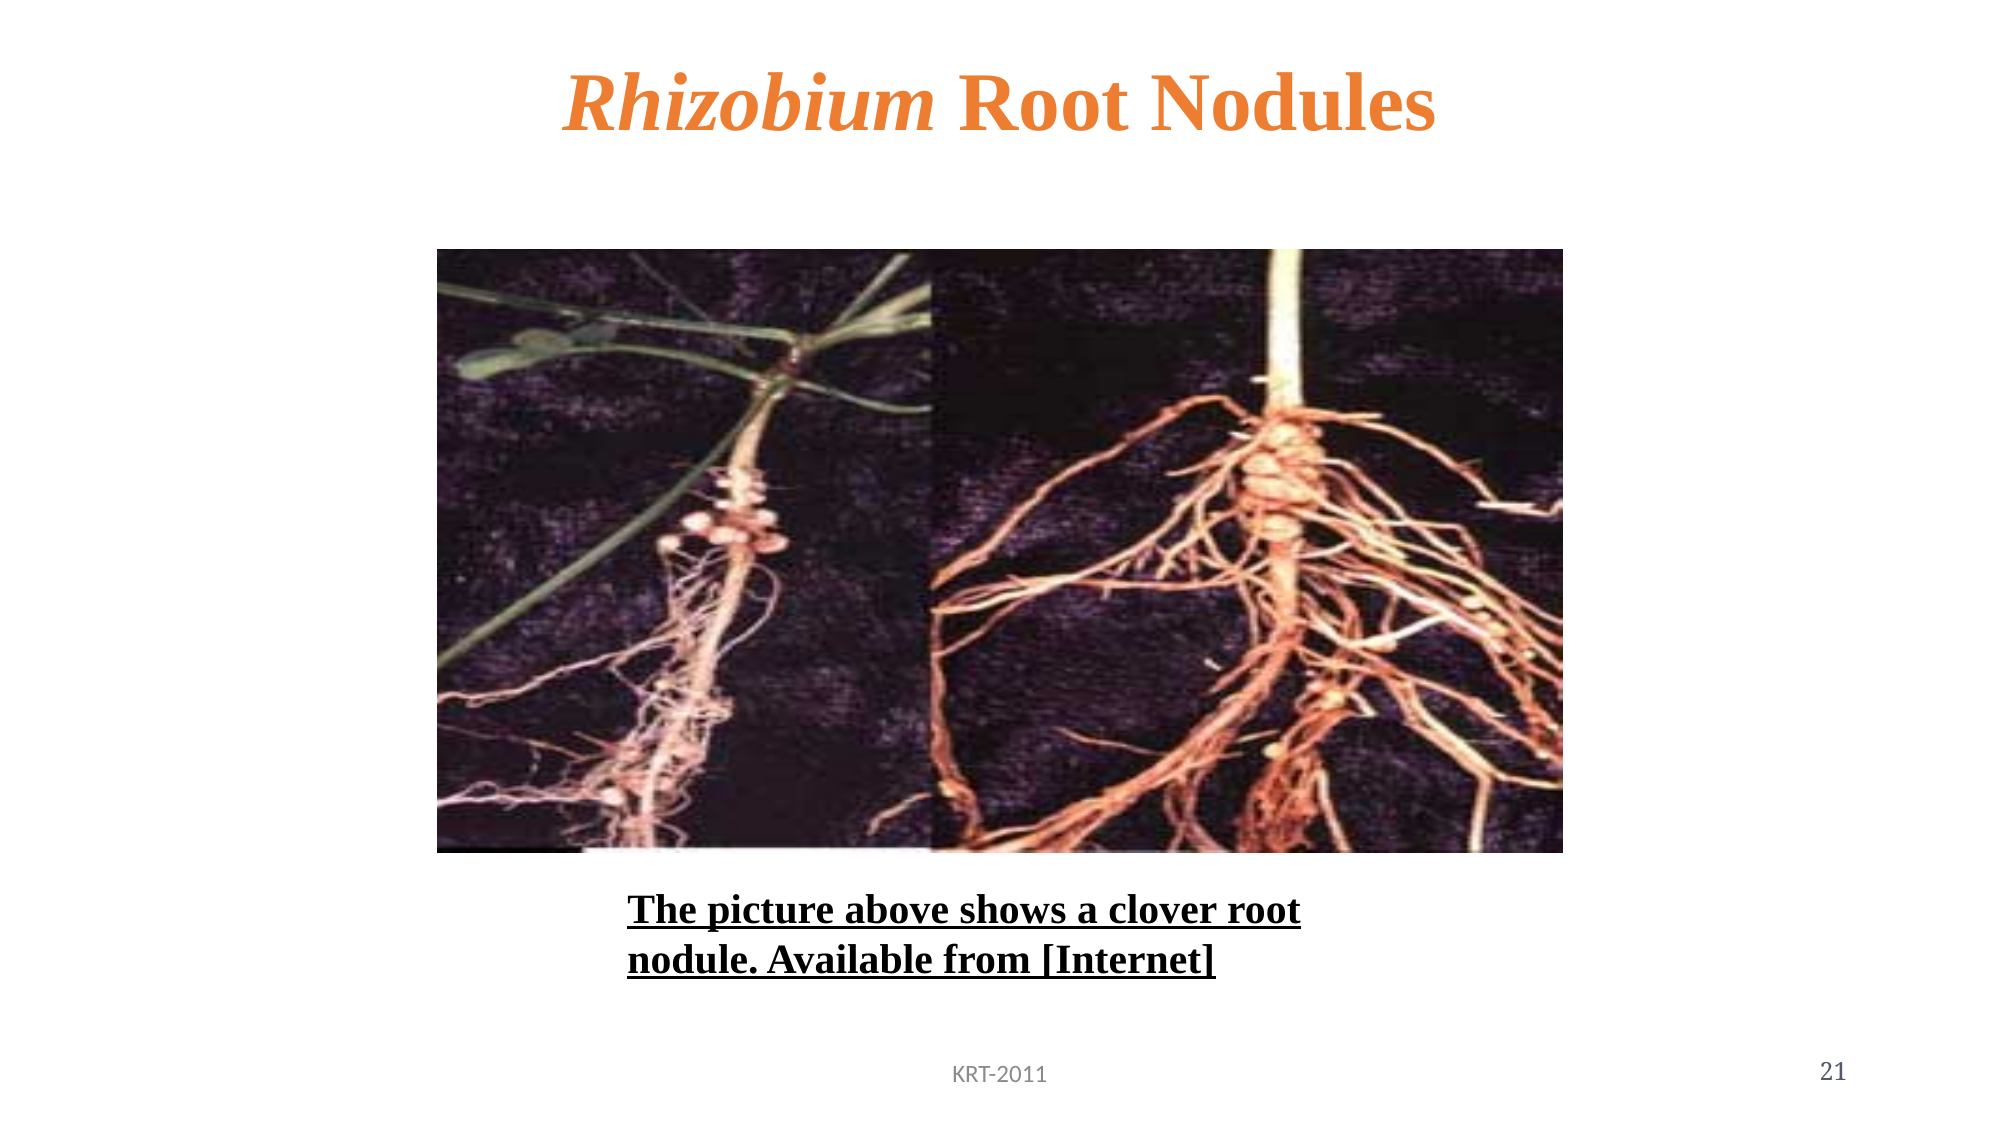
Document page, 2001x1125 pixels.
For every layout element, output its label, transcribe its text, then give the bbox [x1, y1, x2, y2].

slide_number 21 [1412, 1042, 1863, 1103]
footer KRT-2011 [662, 1042, 1338, 1103]
picture [437, 249, 1563, 853]
text_box Rhizobium Root Nodules [324, 45, 1675, 150]
text_box The picture above shows a clover root nodule. Available from [Internet] [612, 874, 1329, 990]
